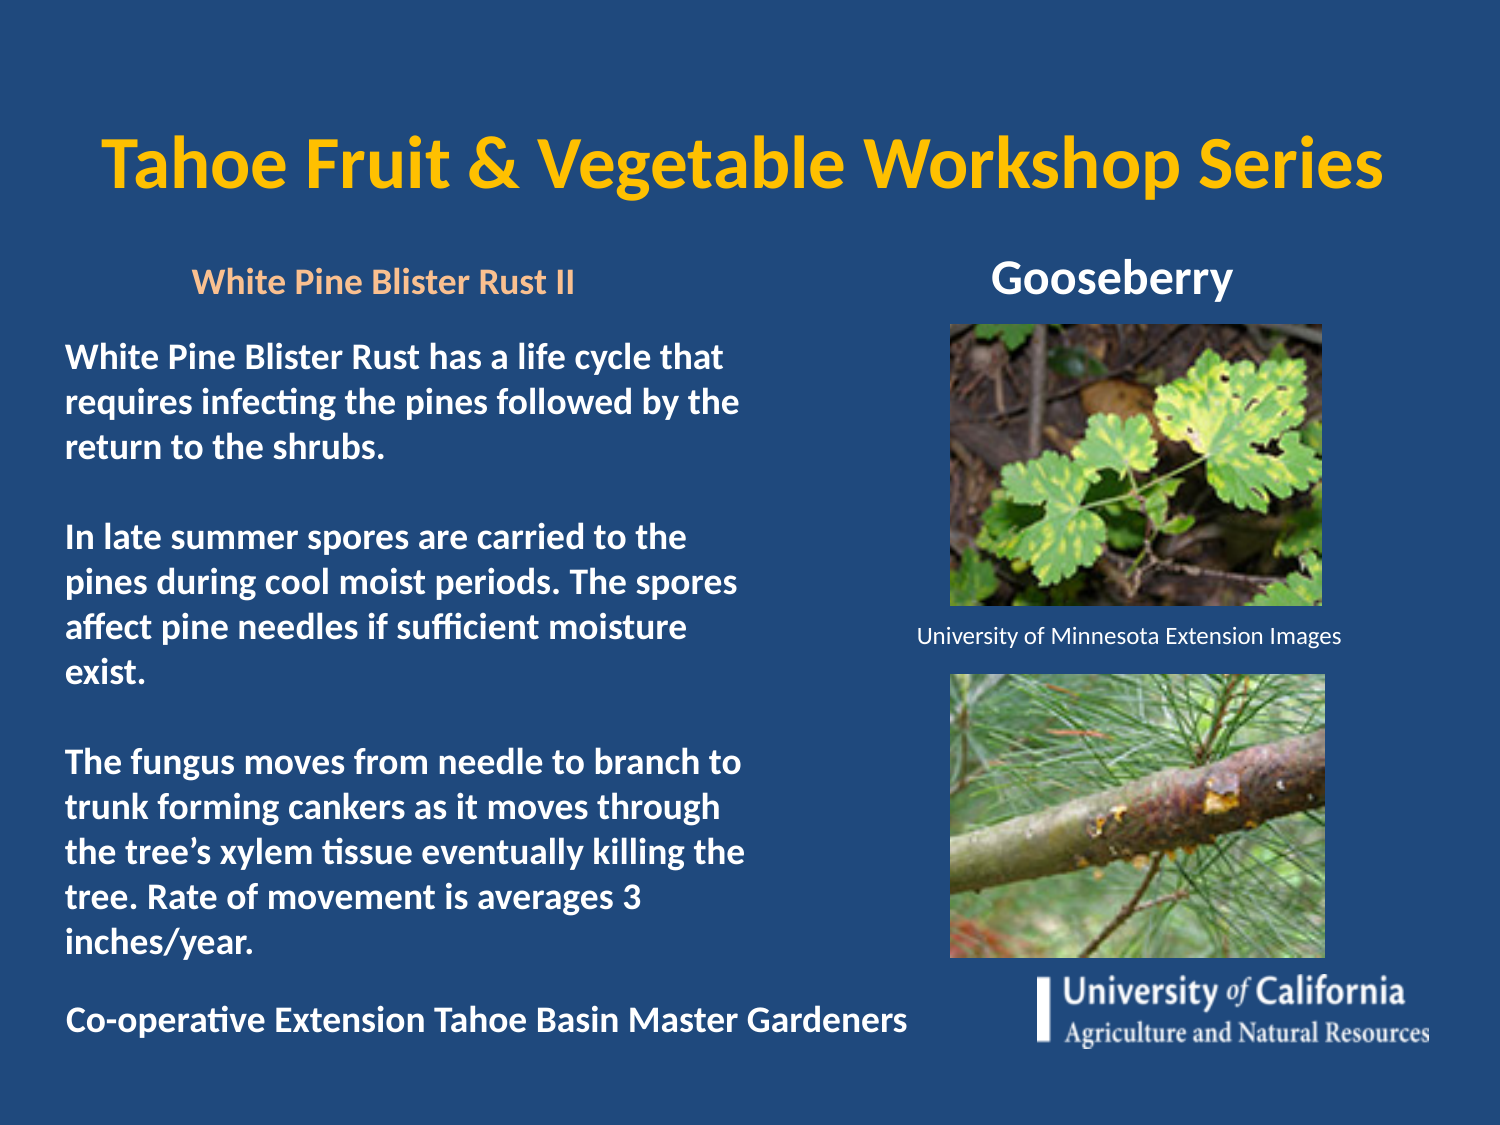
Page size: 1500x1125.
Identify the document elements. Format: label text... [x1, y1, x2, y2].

text_box Co-operative Extension Tahoe Basin Master Gardeners [37, 987, 938, 1050]
picture [949, 674, 1326, 958]
picture [1037, 974, 1429, 1049]
text_box White Pine Blister Rust II [176, 249, 591, 310]
picture [949, 324, 1323, 606]
subtitle Gooseberry [725, 237, 1500, 906]
text_box White Pine Blister Rust has a life cycle that requires infecting the pines followed by the return to the shrubs. In late summer spores are carried to the pines during cool moist periods. The spores affect pine needles if sufficient moisture exist. The fungus moves from needle to branch to trunk forming cankers as it moves through the tree’s xylem tissue eventually killing the tree. Rate of movement is averages 3 inches/year. [50, 324, 763, 970]
text_box University of Minnesota Extension Images [902, 612, 1358, 658]
title Tahoe Fruit & Vegetable Workshop Series [50, 37, 1438, 279]
